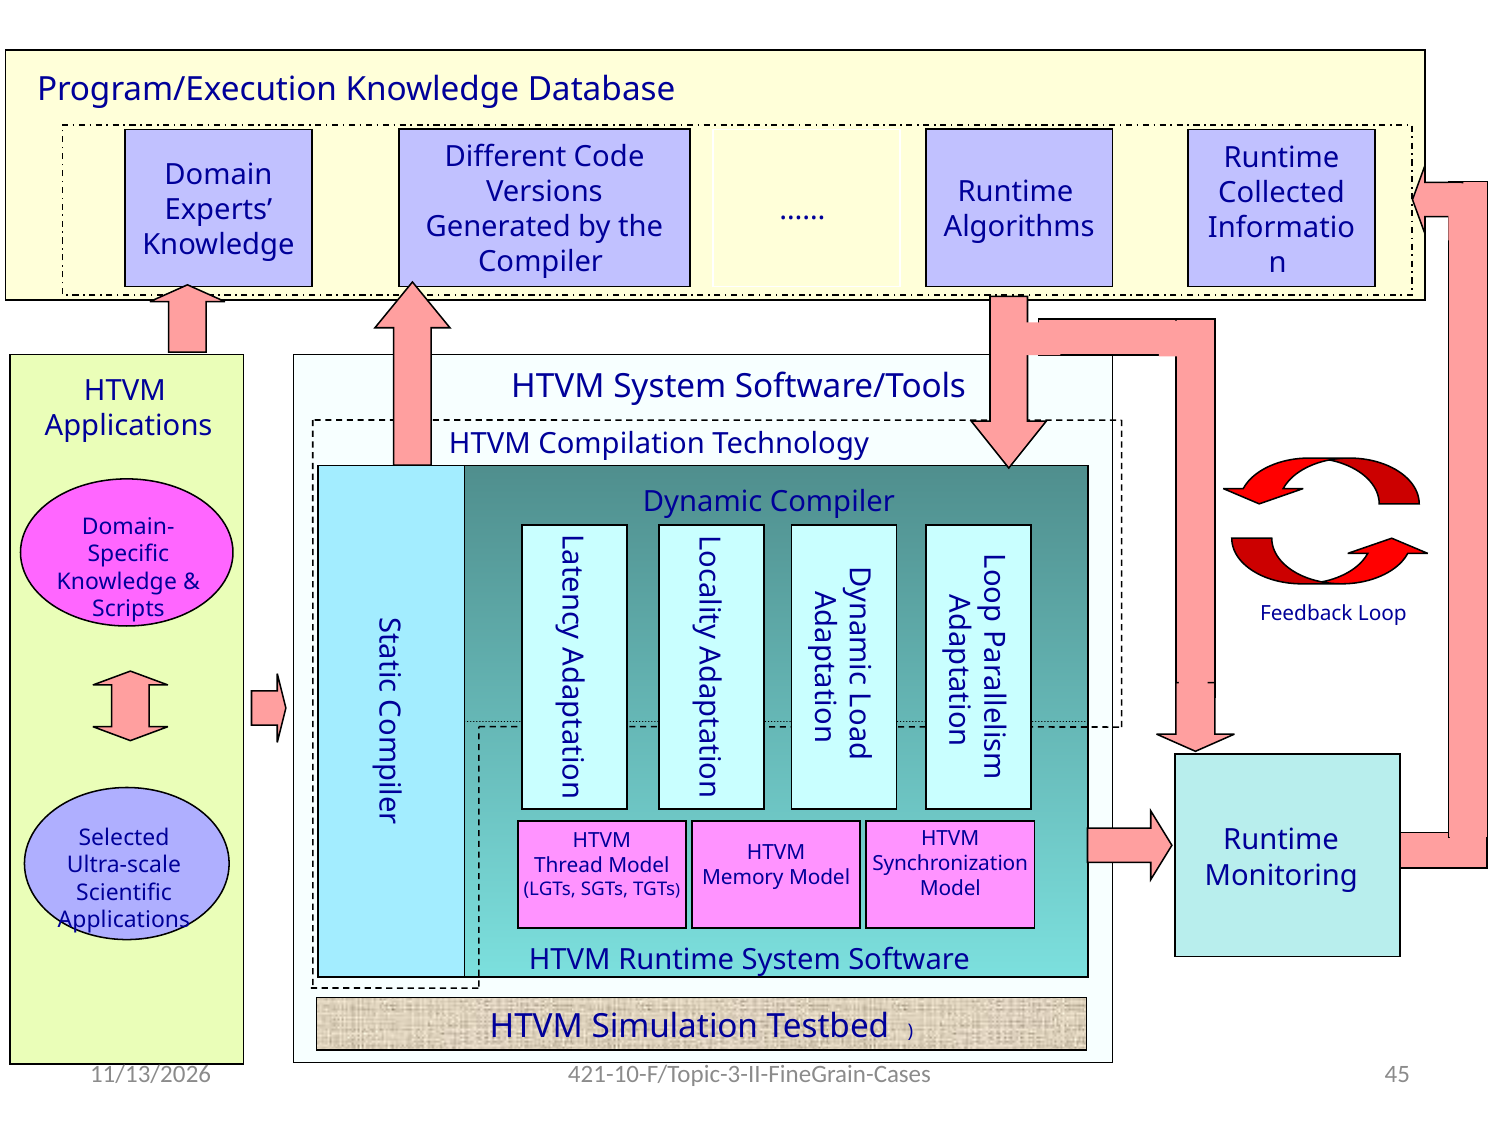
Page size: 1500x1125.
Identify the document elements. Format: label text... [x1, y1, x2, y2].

footer 421-10-F/Topic-3-II-FineGrain-Cases [512, 1074, 988, 1103]
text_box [5, 49, 1488, 1065]
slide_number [75, 1074, 425, 1103]
slide_number 45 [1074, 1074, 1425, 1103]
